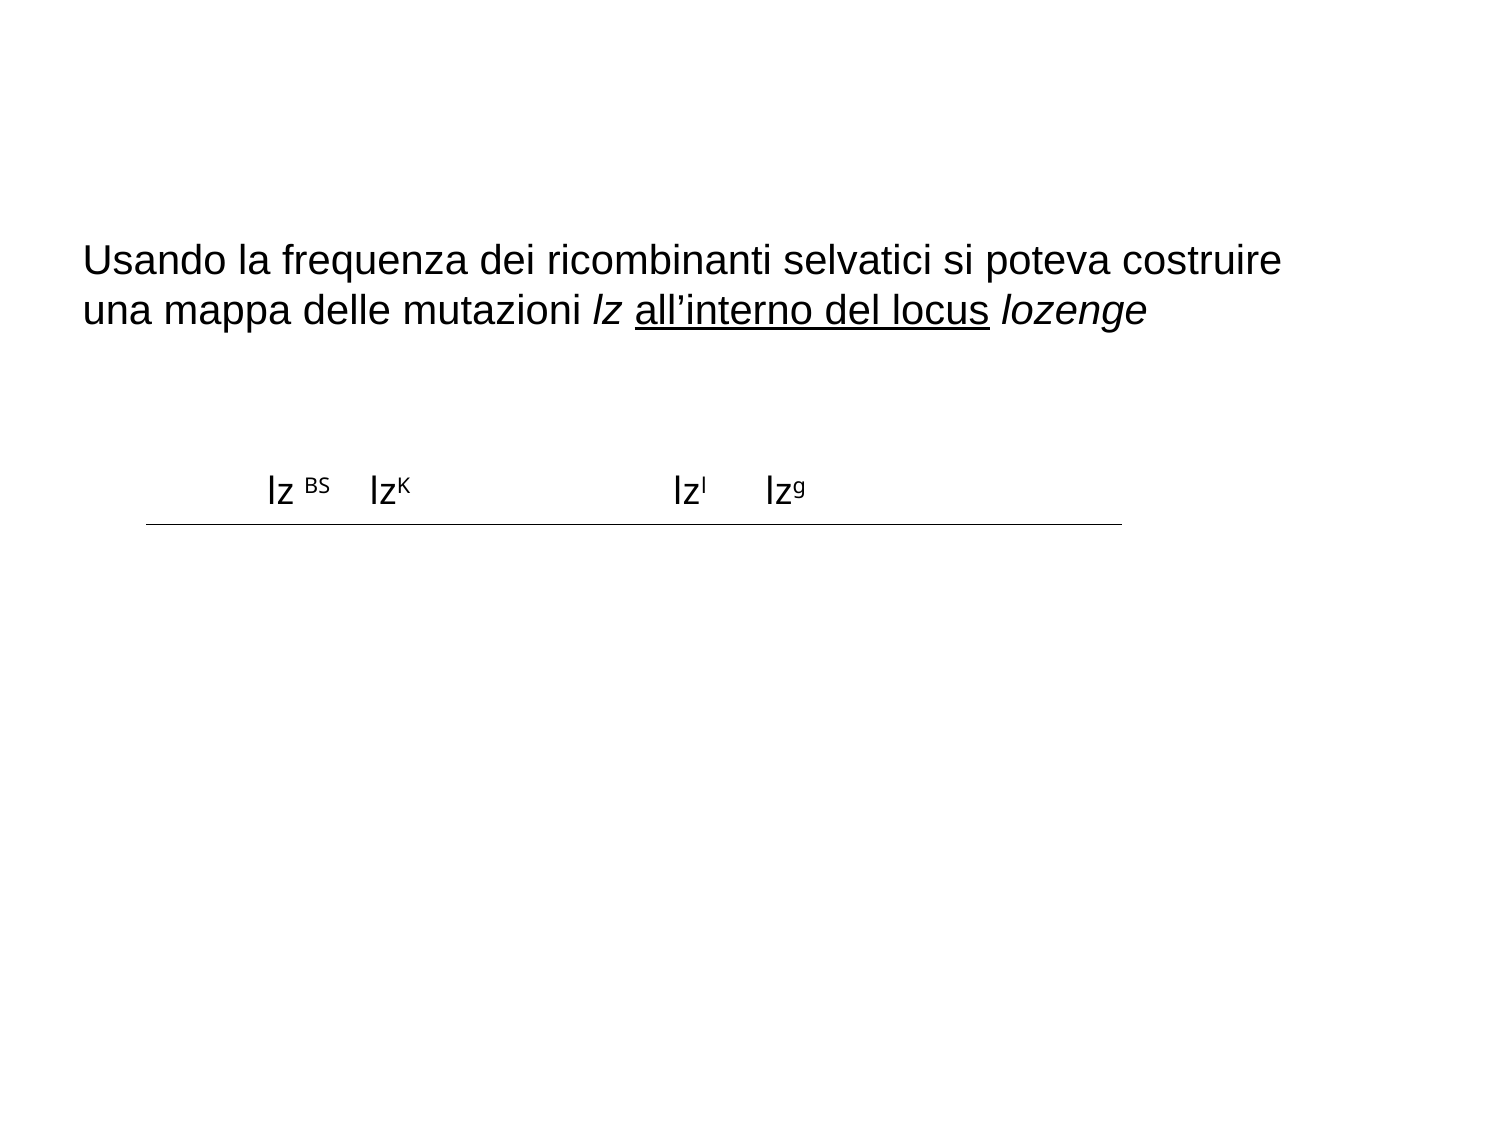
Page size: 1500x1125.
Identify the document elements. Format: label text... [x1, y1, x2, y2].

text_box Usando la frequenza dei ricombinanti selvatici si poteva costruire una mappa delle mutazioni lz all’interno del locus lozenge [74, 225, 1338, 341]
text_box lz BS lzK lzl lzg [259, 459, 1310, 520]
